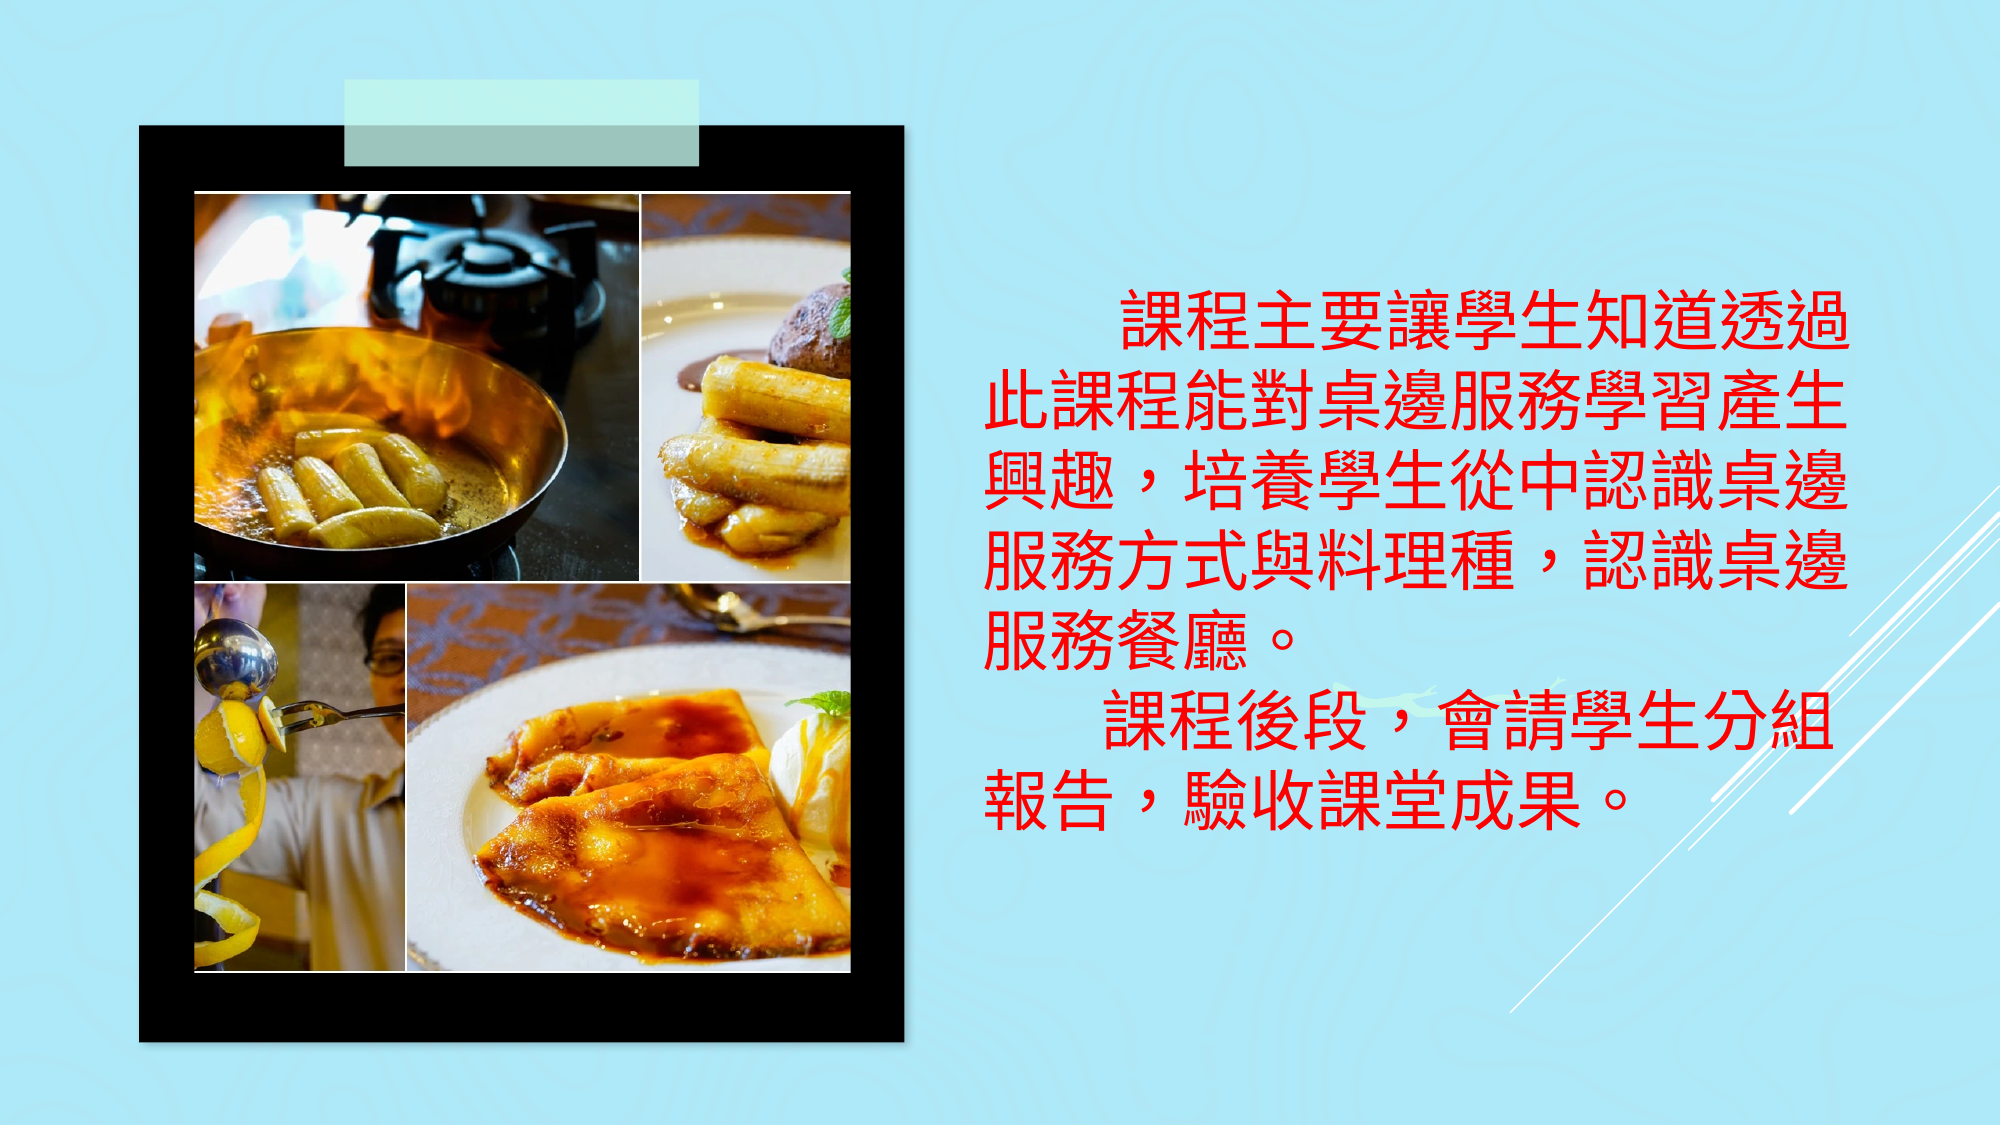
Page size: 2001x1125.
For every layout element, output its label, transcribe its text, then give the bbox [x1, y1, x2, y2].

title 課程主要讓學生知道透過此課程能對桌邊服務學習產生興趣，培養學生從中認識桌邊服務方式與料理種，認識桌邊服務餐廳。 課程後段，會請學生分組報告，驗收課堂成果。 [982, 209, 1896, 908]
picture [194, 190, 851, 973]
